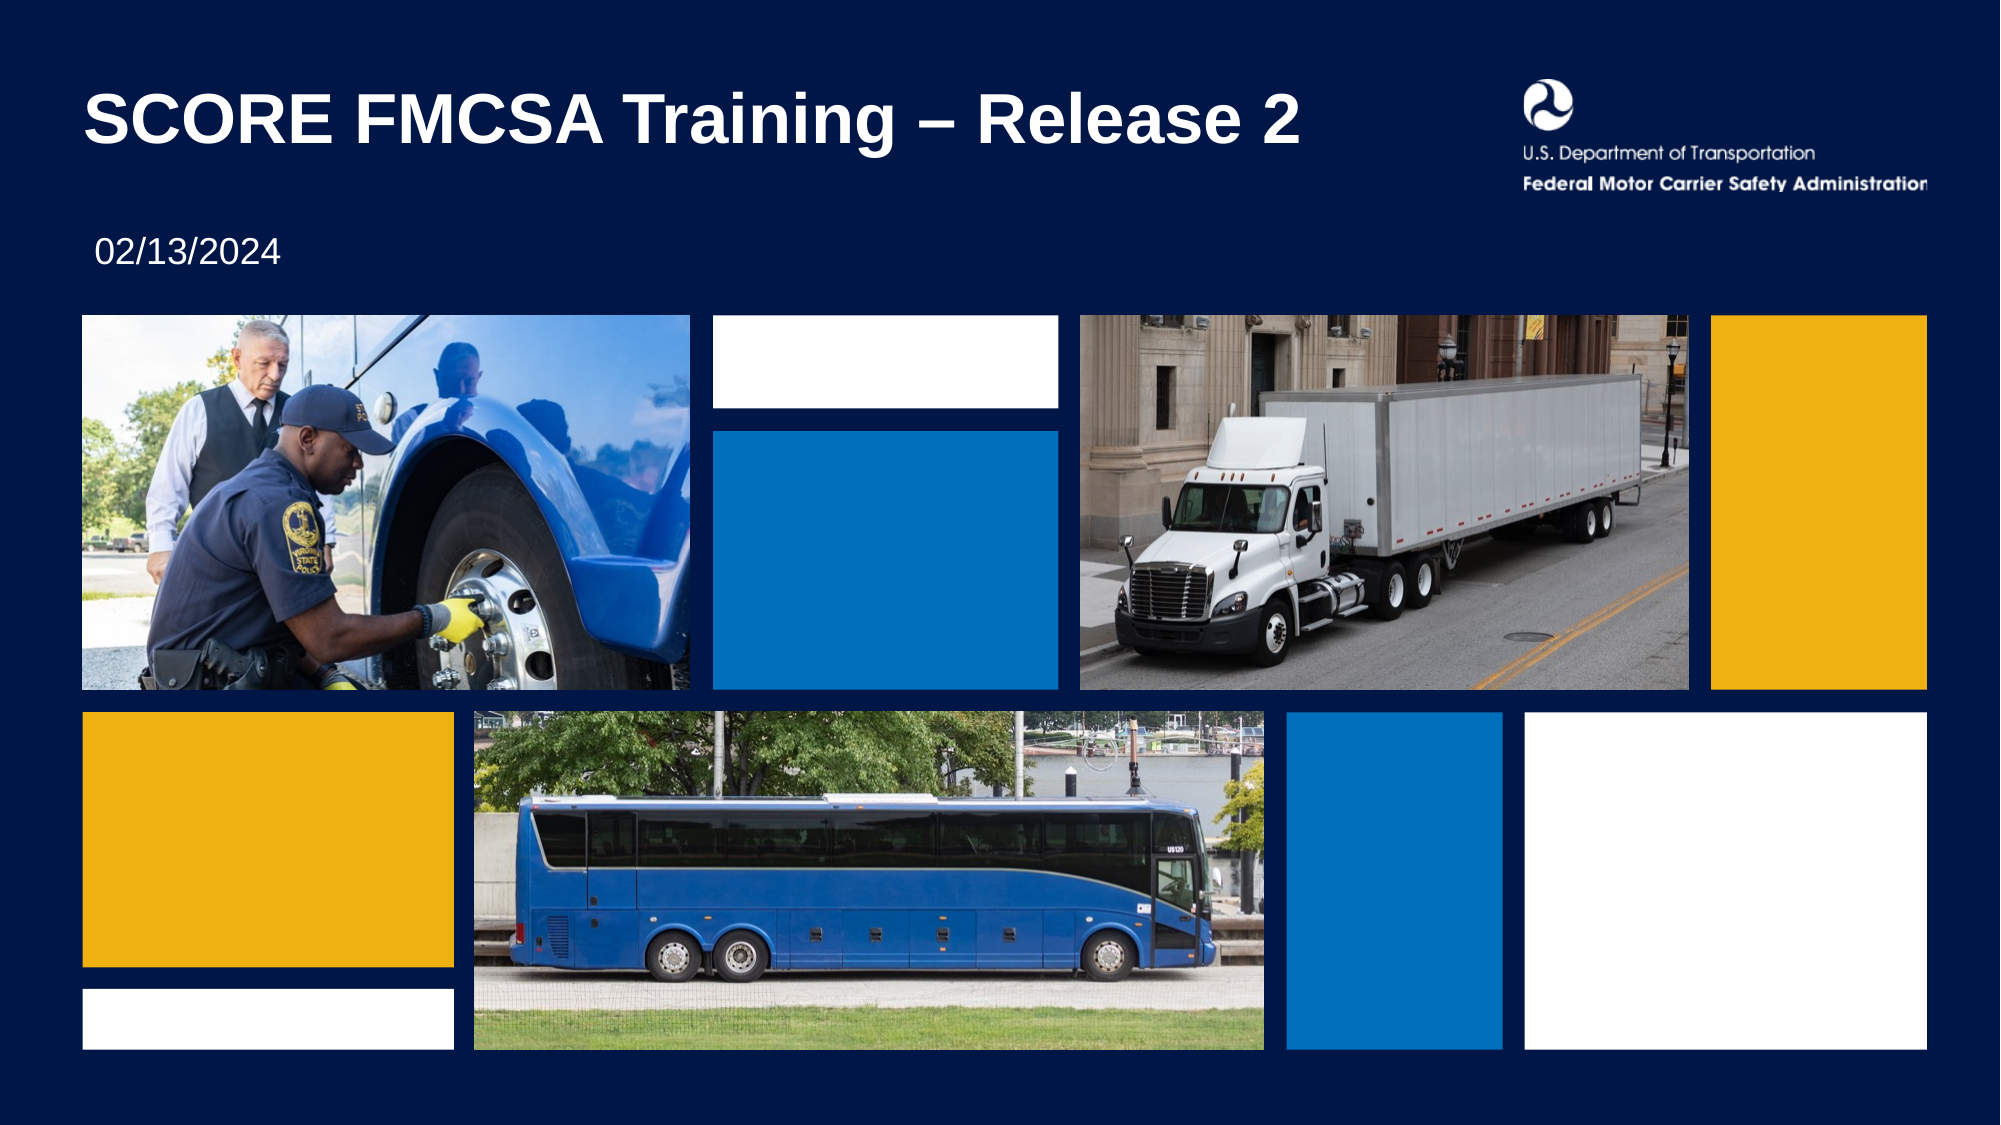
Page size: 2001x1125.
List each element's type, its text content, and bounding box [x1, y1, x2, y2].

picture [1080, 315, 1689, 690]
text_box 02/13/2024 [94, 220, 1399, 281]
picture [82, 315, 690, 690]
picture [474, 711, 1264, 1050]
title SCORE FMCSA Training – Release 2 [83, 75, 1388, 181]
